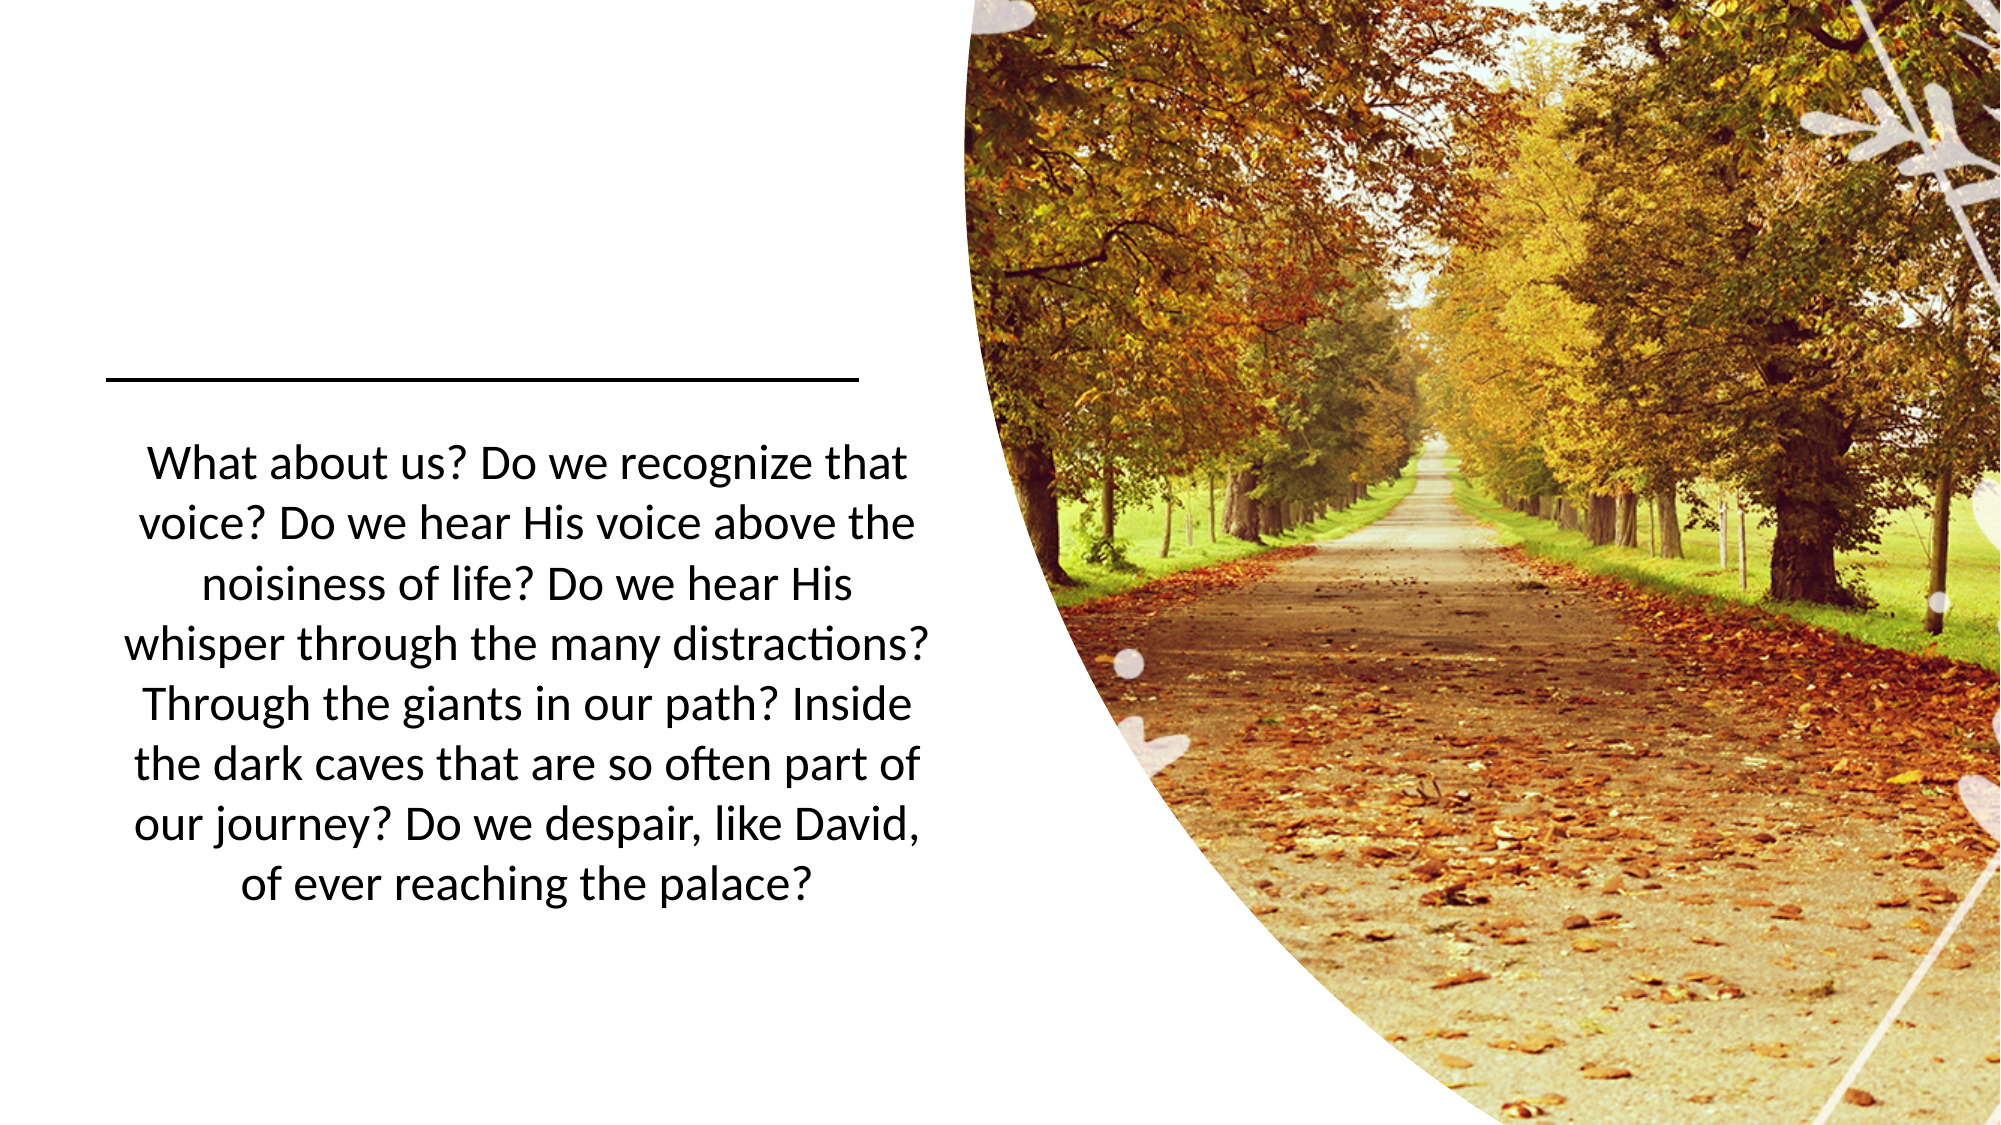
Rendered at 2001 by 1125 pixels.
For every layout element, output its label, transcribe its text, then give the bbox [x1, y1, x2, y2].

list What about us? Do we recognize that voice? Do we hear His voice above the noisiness of life? Do we hear His whisper through the many distractions? Through the giants in our path? Inside the dark caves that are so often part of our journey? Do we despair, like David, of ever reaching the palace? [107, 422, 948, 1039]
picture [964, 0, 2000, 1125]
